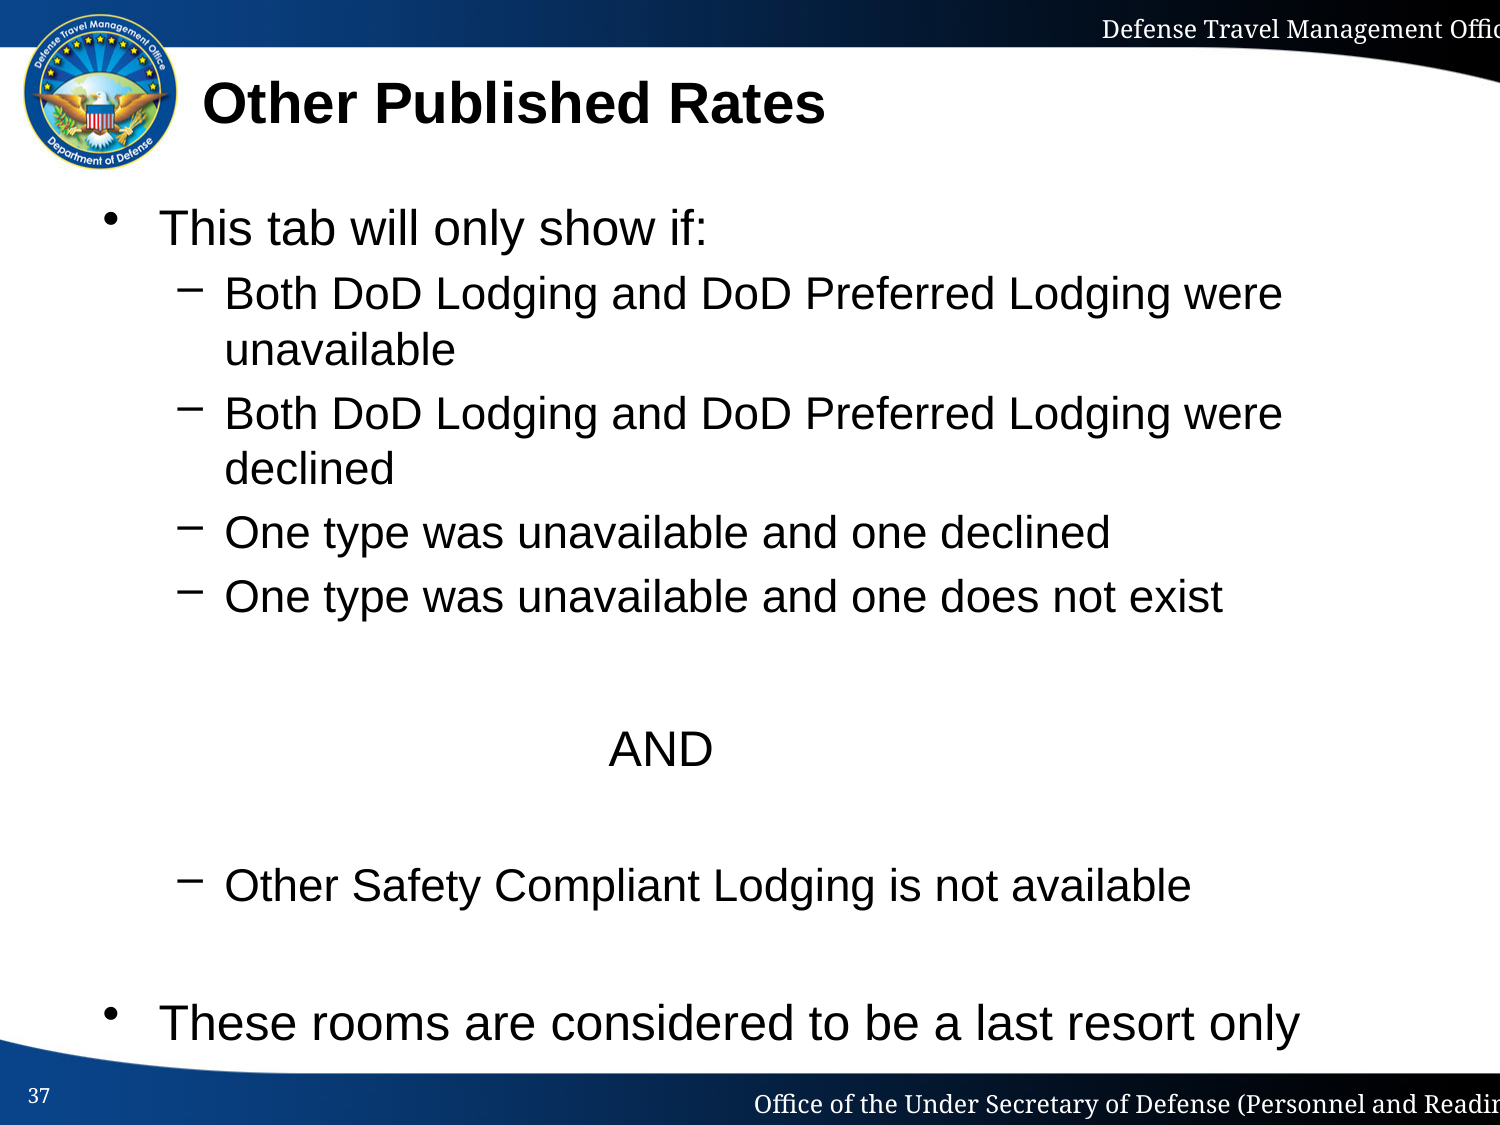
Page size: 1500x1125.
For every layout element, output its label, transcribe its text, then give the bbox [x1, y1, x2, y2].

picture [1496, 26, 1500, 37]
title Other Published Rates [187, 49, 1426, 151]
list This tab will only show if: Both DoD Lodging and DoD Preferred Lodging were unavailable Both DoD Lodging and DoD Preferred Lodging were declined One type was unavailable and one declined One type was unavailable and one does not exist AND Other Safety Compliant Lodging is not available These rooms are considered to be a last resort only [87, 187, 1363, 938]
picture [0, 0, 1500, 173]
slide_number 37 [12, 1074, 363, 1125]
picture [0, 1037, 1500, 1125]
